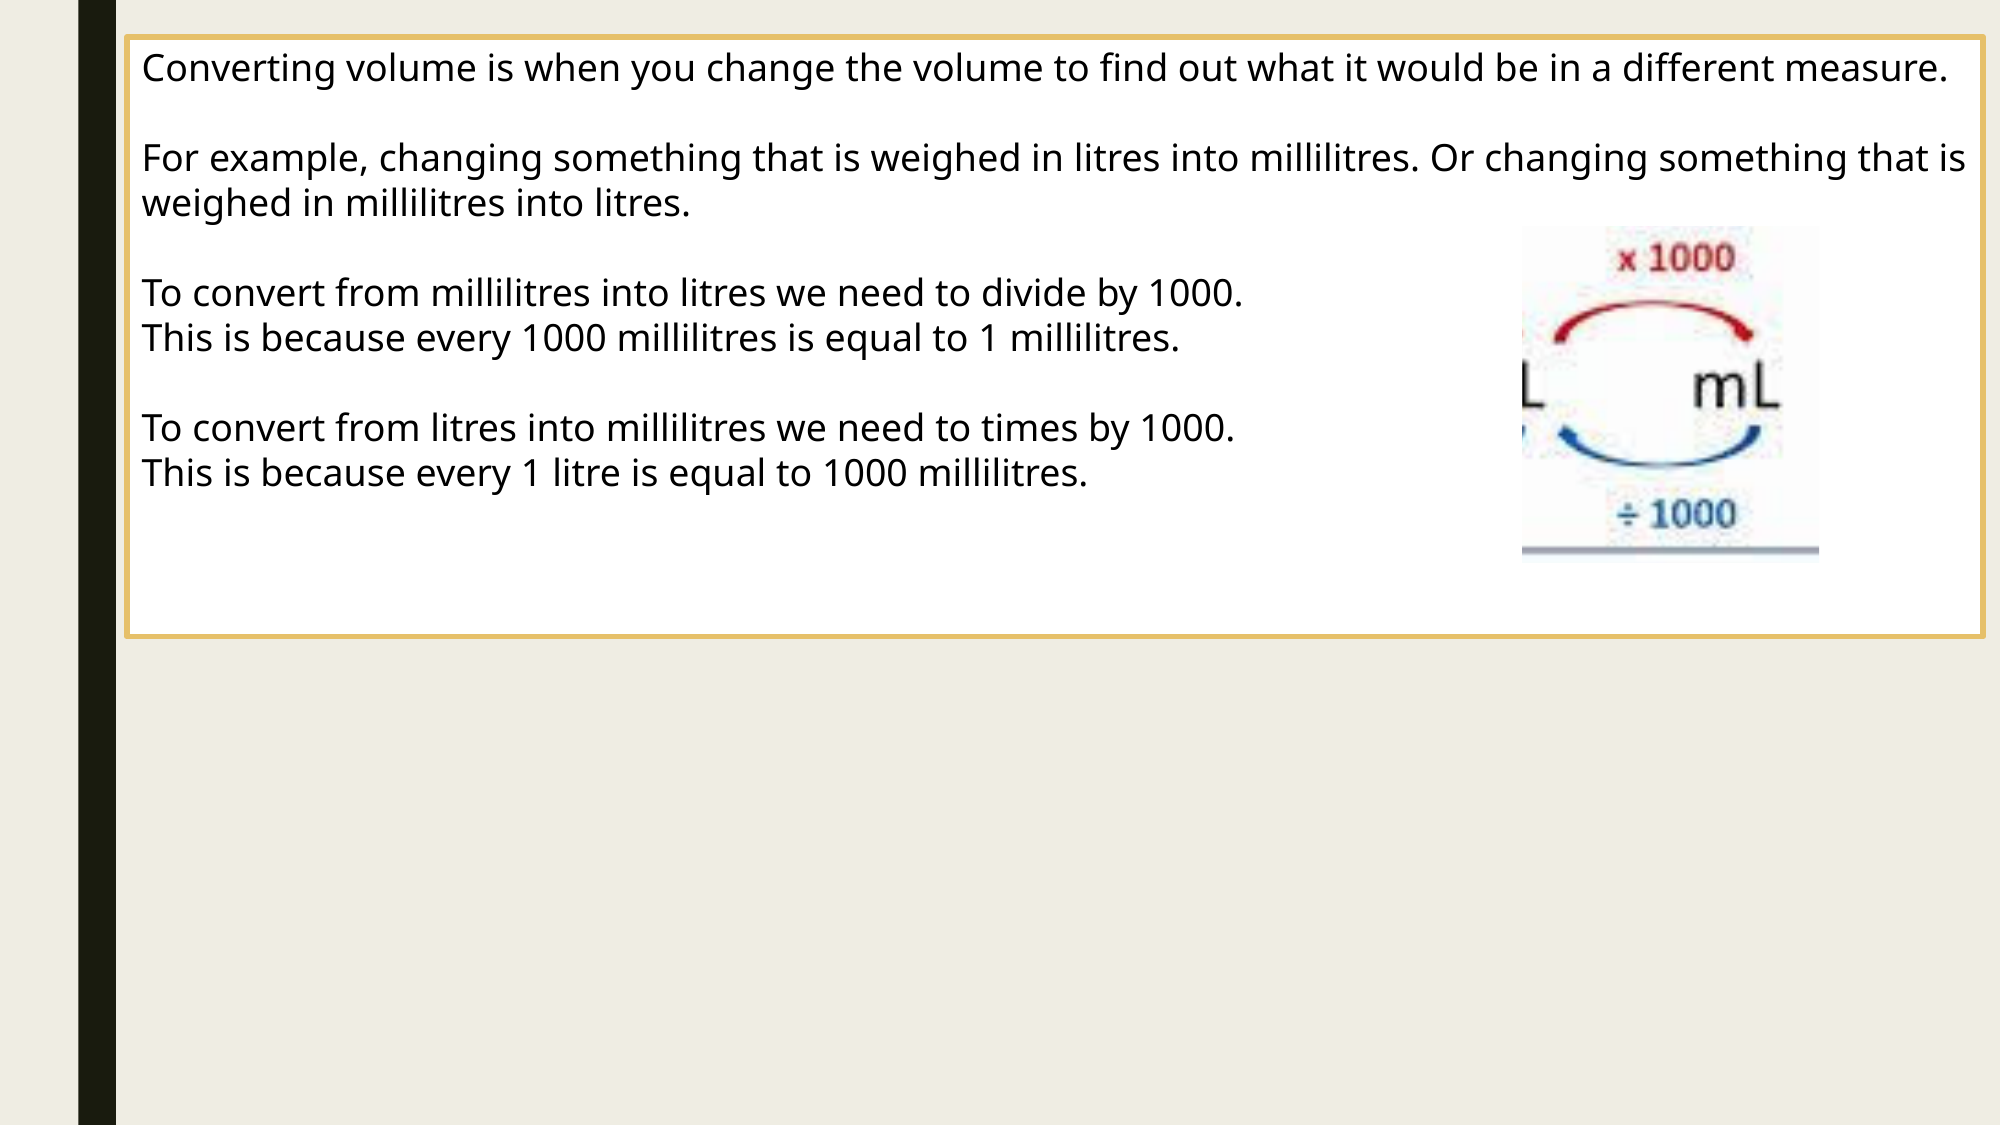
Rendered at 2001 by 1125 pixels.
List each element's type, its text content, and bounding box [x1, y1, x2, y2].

picture [1521, 225, 1820, 563]
text_box Converting volume is when you change the volume to find out what it would be in a different measure. For example, changing something that is weighed in litres into millilitres. Or changing something that is weighed in millilitres into litres. To convert from millilitres into litres we need to divide by 1000. This is because every 1000 millilitres is equal to 1 millilitres. To convert from litres into millilitres we need to times by 1000. This is because every 1 litre is equal to 1000 millilitres. [124, 34, 1986, 639]
